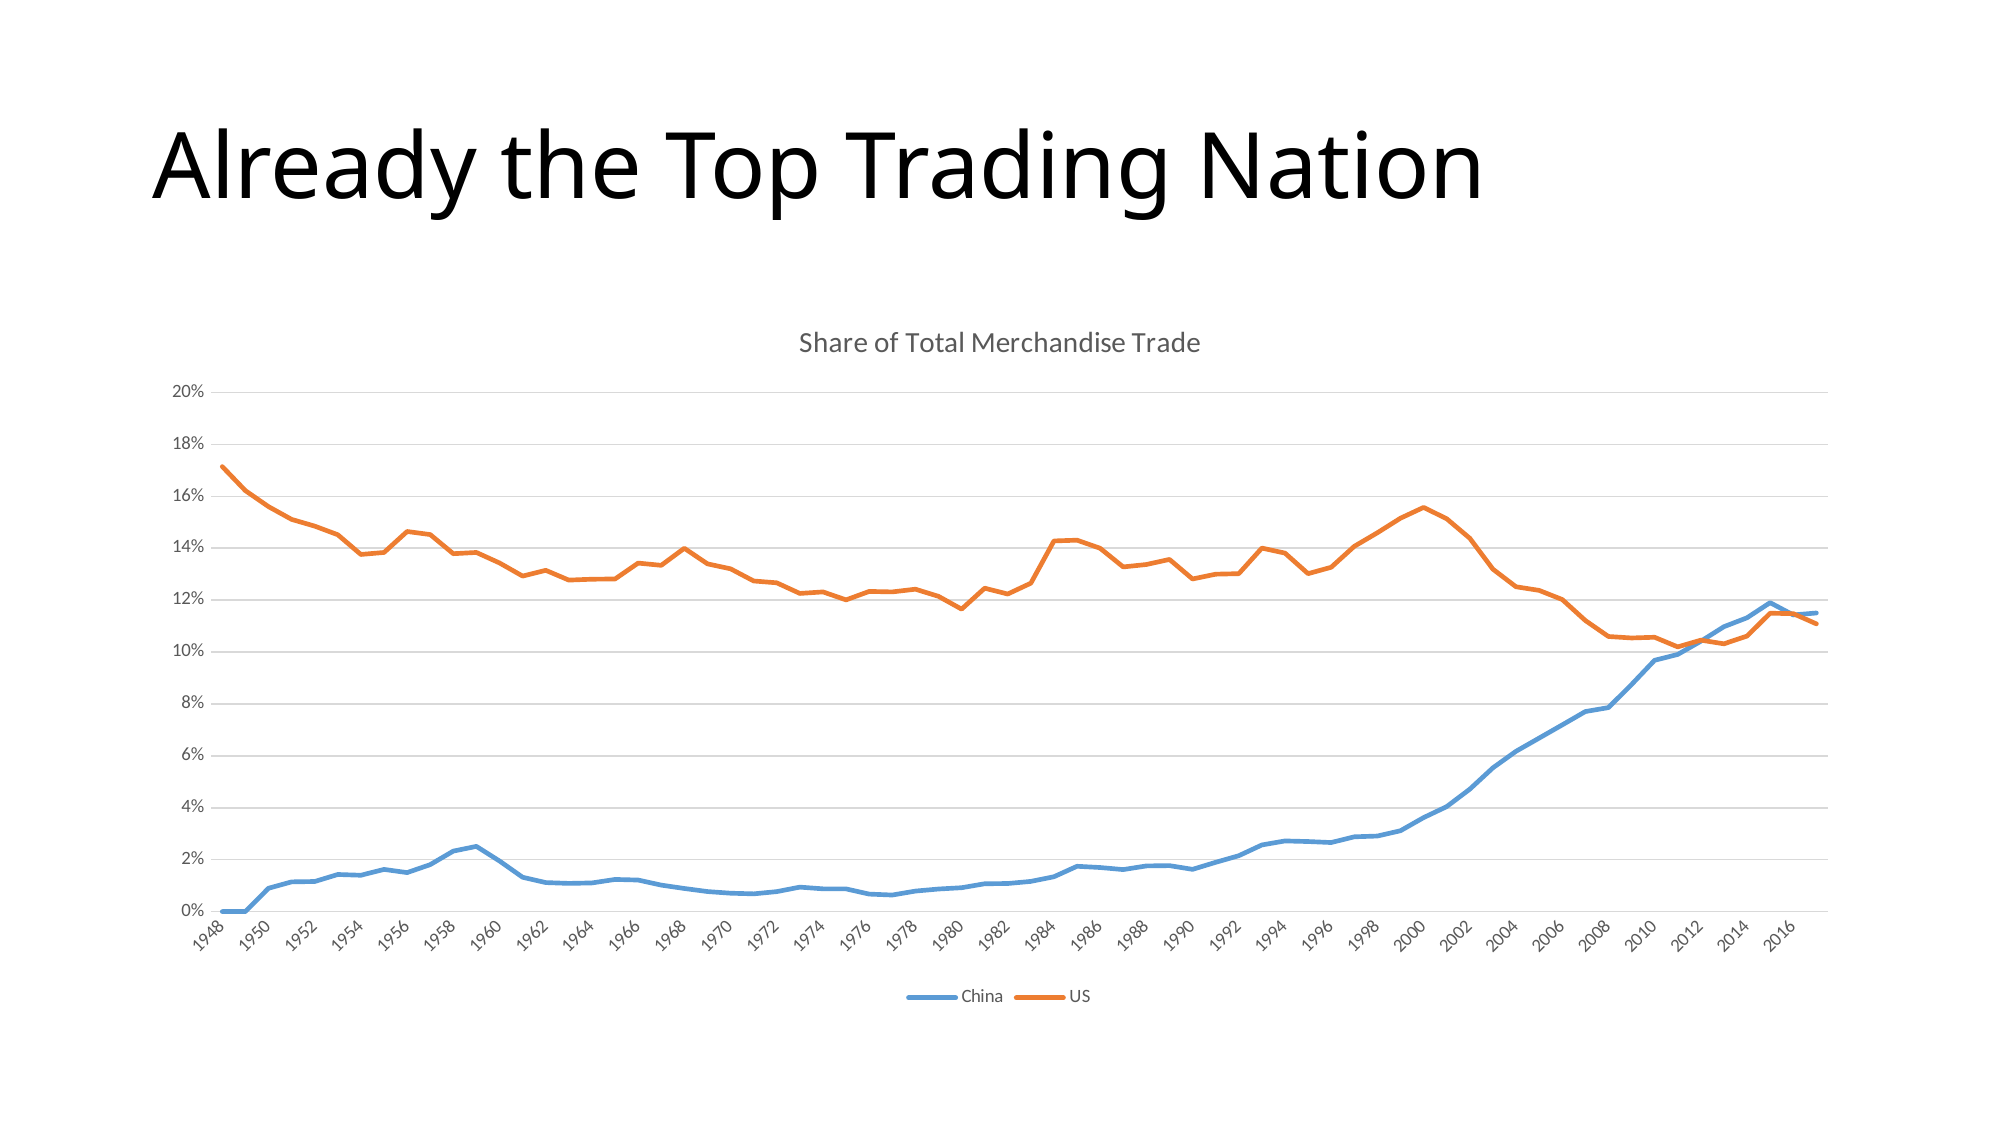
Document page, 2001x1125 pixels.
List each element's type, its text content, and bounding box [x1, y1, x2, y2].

title Already the Top Trading Nation [137, 59, 1863, 278]
chart [137, 299, 1863, 1014]
